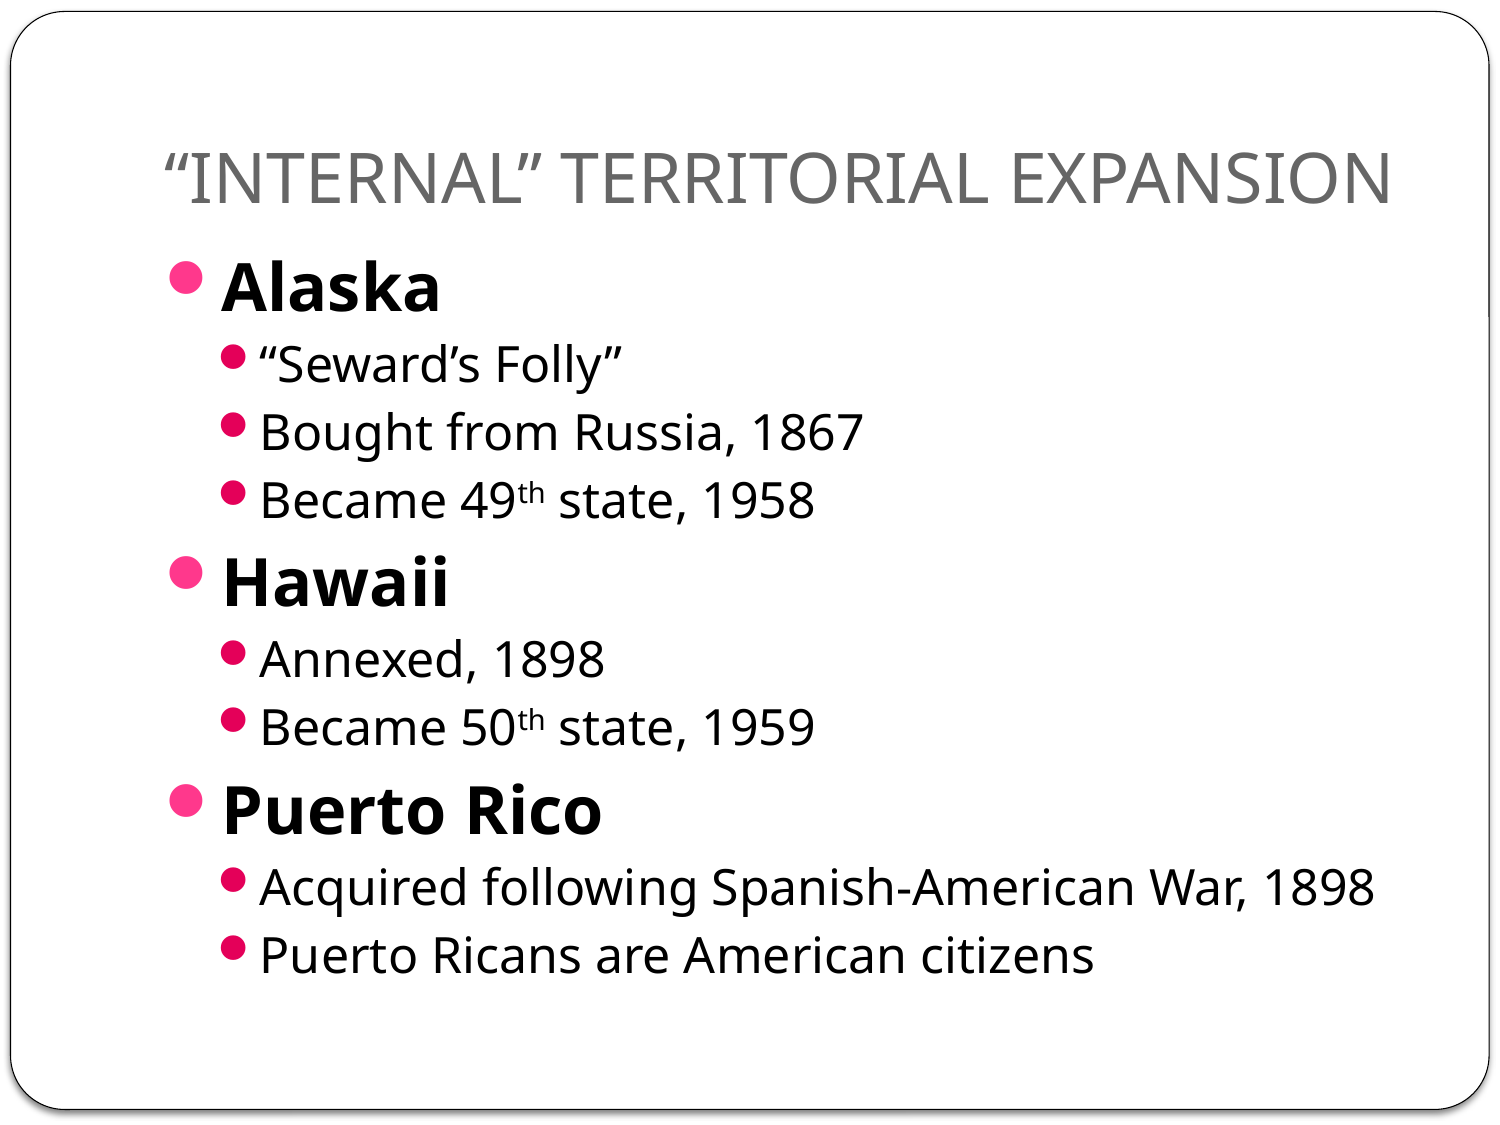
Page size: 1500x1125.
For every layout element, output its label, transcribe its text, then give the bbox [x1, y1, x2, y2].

list Alaska “Seward’s Folly” Bought from Russia, 1867 Became 49th state, 1958 Hawaii Annexed, 1898 Became 50th state, 1959 Puerto Rico Acquired following Spanish-American War, 1898 Puerto Ricans are American citizens [150, 237, 1425, 1063]
title “INTERNAL” TERRITORIAL EXPANSION [150, 45, 1425, 233]
